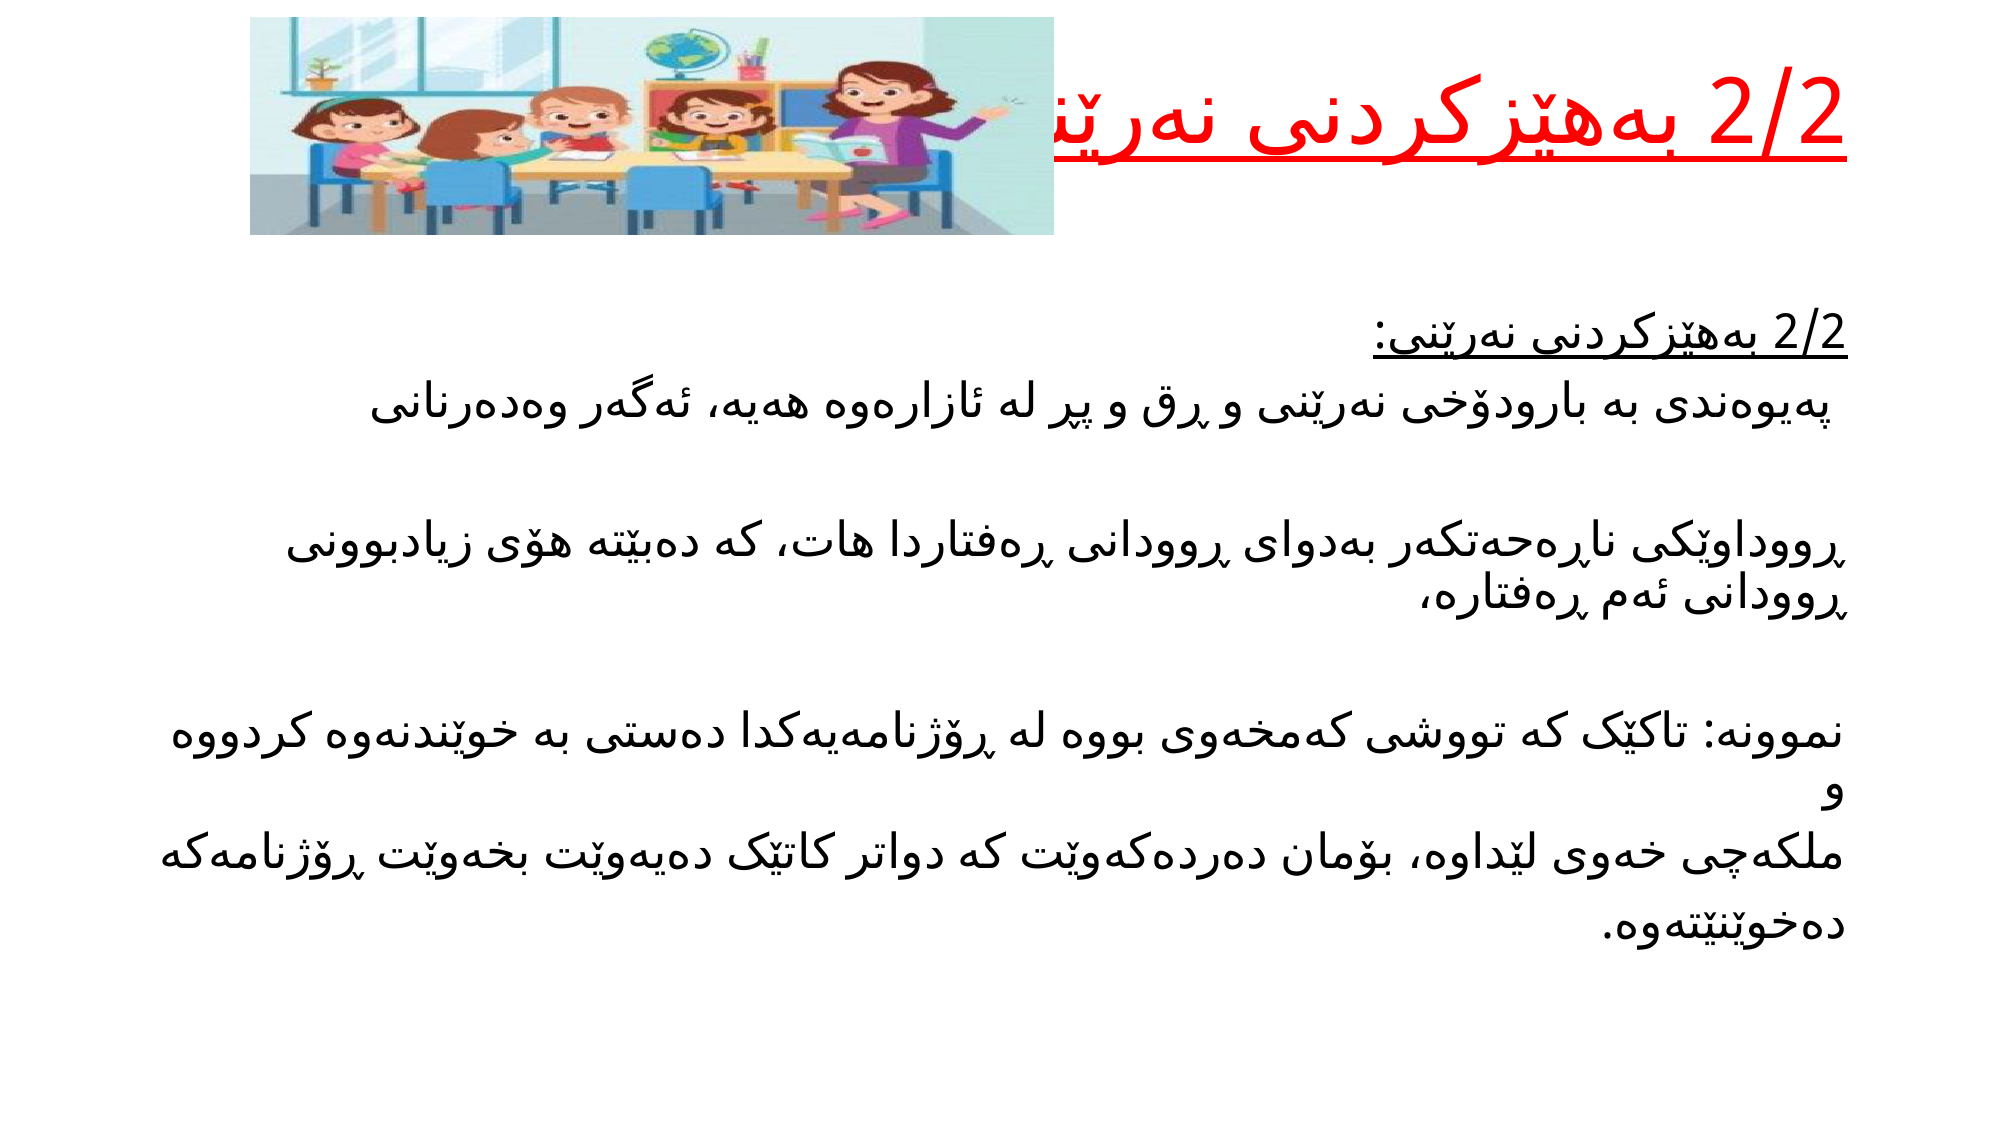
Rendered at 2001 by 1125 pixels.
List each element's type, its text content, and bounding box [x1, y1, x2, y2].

list 2/2 بەهێزکردنی نەرێنی: پەیوەندی بە بارودۆخی نەرێنی و ڕق و پڕ لە ئازارەوە هەیە، ئەگەر وەدەرنانی ڕووداوێکی ناڕەحەتکەر بەدوای ڕوودانی ڕەفتاردا هات، کە دەبێتە هۆی زیادبوونی ڕوودانی ئەم ڕەفتارە، نموونە: تاکێک کە تووشی کەمخەوی بووە لە ڕۆژنامەیەکدا دەستی بە خوێندنەوە کردووە و ملکەچی خەوی لێداوە، بۆمان دەردەکەوێت کە دواتر کاتێک دەیەوێت بخەوێت ڕۆژنامەکە دەخوێنێتەوە. [137, 299, 1863, 1014]
picture [250, 17, 1054, 235]
title 2/2 بەهێزکردنی نەرێنی: [137, 59, 1863, 278]
